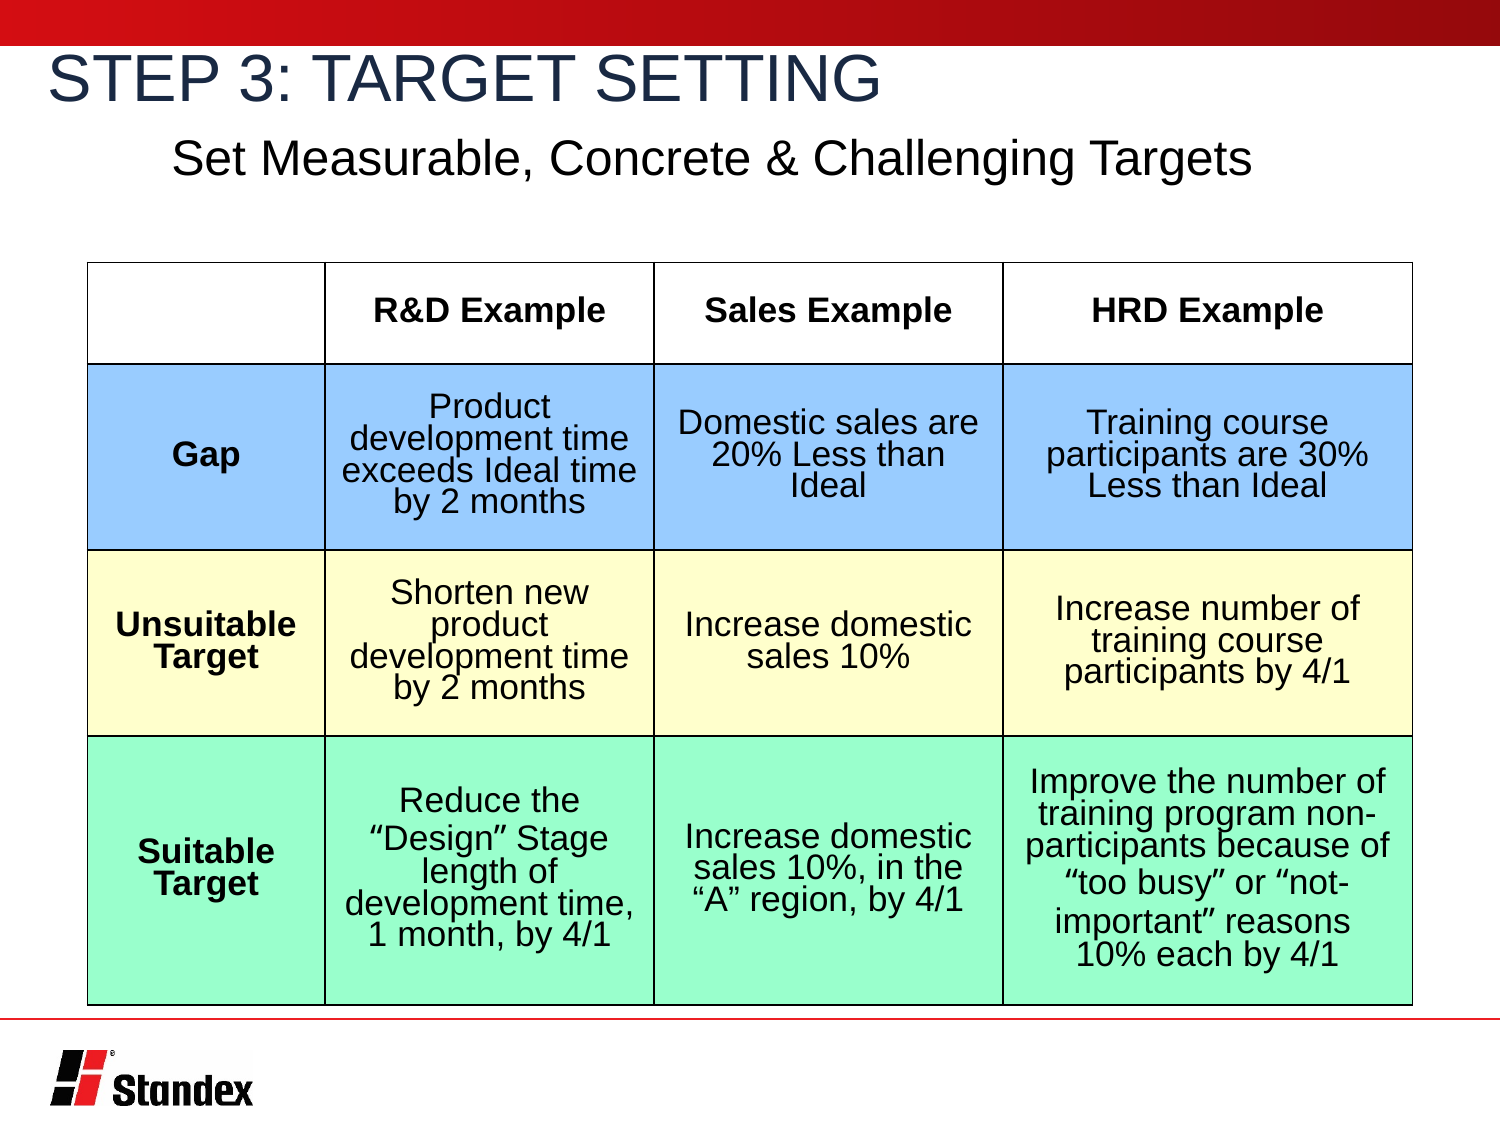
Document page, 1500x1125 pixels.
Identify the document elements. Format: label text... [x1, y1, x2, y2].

table_cell Increase domestic sales 10%, in the “A” region, by 4/1 [655, 737, 1002, 1004]
table_cell Unsuitable Target [88, 551, 324, 735]
table_cell Increase number of training course participants by 4/1 [1004, 551, 1412, 735]
table_header Sales Example [655, 263, 1002, 363]
table_header R&D Example [326, 263, 653, 363]
title Set Measurable, Concrete & Challenging Targets [113, 133, 1325, 225]
text_box STEP 3: TARGET SETTING [32, 32, 1412, 133]
table_cell Training course participants are 30% Less than Ideal [1004, 365, 1412, 549]
table_cell Product development time exceeds Ideal time by 2 months [326, 365, 653, 549]
table_cell Suitable Target [88, 737, 324, 1004]
picture [50, 1050, 253, 1106]
table_header HRD Example [1004, 263, 1412, 363]
table_cell Increase domestic sales 10% [655, 551, 1002, 735]
table_cell Gap [88, 365, 324, 549]
table_cell Domestic sales are 20% Less than Ideal [655, 365, 1002, 549]
table_cell Reduce the “Design” Stage length of development time, 1 month, by 4/1 [326, 737, 653, 1004]
table_header [88, 263, 324, 363]
table_cell Improve the number of training program non-participants because of “too busy” or “not-important” reasons 10% each by 4/1 [1004, 737, 1412, 1004]
table_cell Shorten new product development time by 2 months [326, 551, 653, 735]
